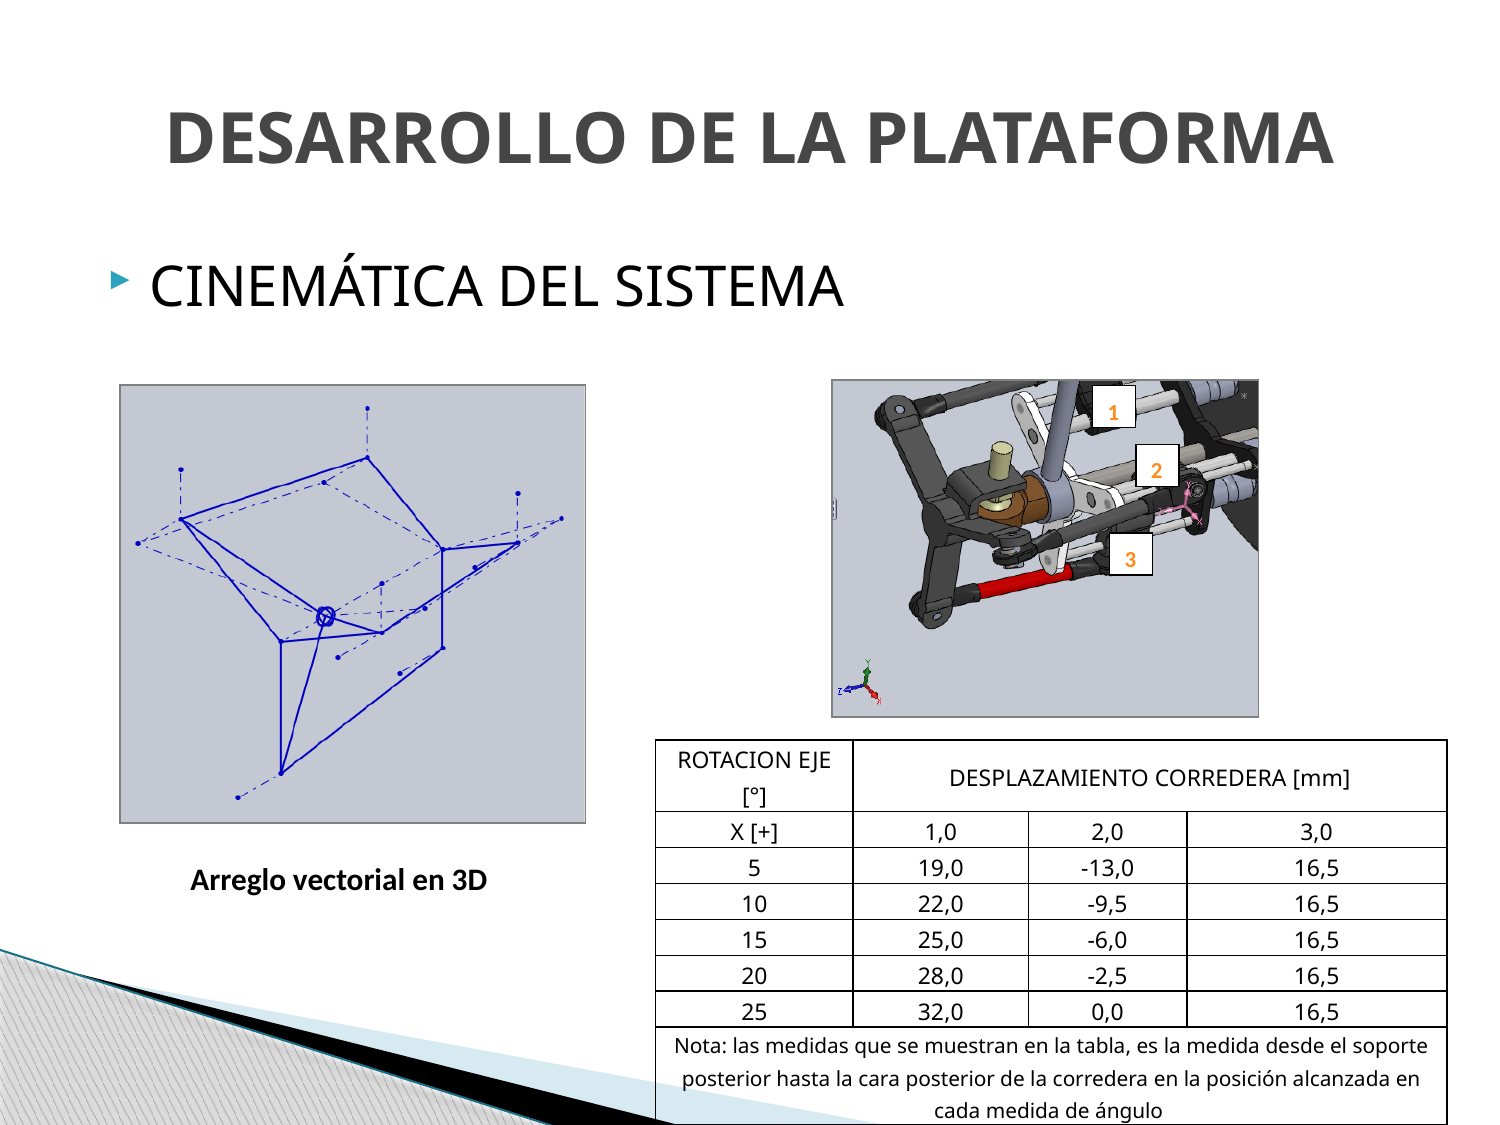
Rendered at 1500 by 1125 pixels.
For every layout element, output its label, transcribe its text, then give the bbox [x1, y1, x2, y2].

table_cell -2,5 [1029, 956, 1186, 990]
table_header ROTACION EJE [°] [656, 741, 852, 811]
table_cell X [+] [656, 812, 852, 847]
table_cell 5 [656, 848, 852, 883]
table_cell 16,5 [1188, 884, 1446, 919]
text_box Arreglo vectorial en 3D [175, 846, 530, 948]
table_cell -13,0 [1029, 848, 1186, 883]
table_cell 1,0 [854, 812, 1028, 847]
table_header DESPLAZAMIENTO CORREDERA [mm] [854, 741, 1446, 811]
table_cell 25 [656, 992, 852, 1026]
table_cell 3,0 [1188, 812, 1446, 847]
table_cell 20 [656, 956, 852, 990]
title DESARROLLO DE LA PLATAFORMA [75, 54, 1425, 216]
table_cell 16,5 [1188, 920, 1446, 955]
picture [120, 385, 585, 823]
table_cell 19,0 [854, 848, 1028, 883]
table_cell 15 [656, 920, 852, 955]
table_cell 28,0 [854, 956, 1028, 990]
table_cell 10 [656, 884, 852, 919]
table_cell 16,5 [1188, 848, 1446, 883]
table_cell Nota: las medidas que se muestran en la tabla, es la medida desde el soporte posterior hasta la cara posterior de la corredera en la posición alcanzada en cada medida de ángulo [656, 1028, 1446, 1124]
table_cell 22,0 [854, 884, 1028, 919]
table_cell 25,0 [854, 920, 1028, 955]
table_cell 16,5 [1188, 992, 1446, 1026]
table_cell -6,0 [1029, 920, 1186, 955]
table_cell -9,5 [1029, 884, 1186, 919]
table_cell 16,5 [1188, 956, 1446, 990]
list CINEMÁTICA DEL SISTEMA [75, 243, 1425, 986]
picture [832, 380, 1259, 717]
table_cell 2,0 [1029, 812, 1186, 847]
table_cell 0,0 [1029, 992, 1186, 1026]
table_cell 32,0 [854, 992, 1028, 1026]
